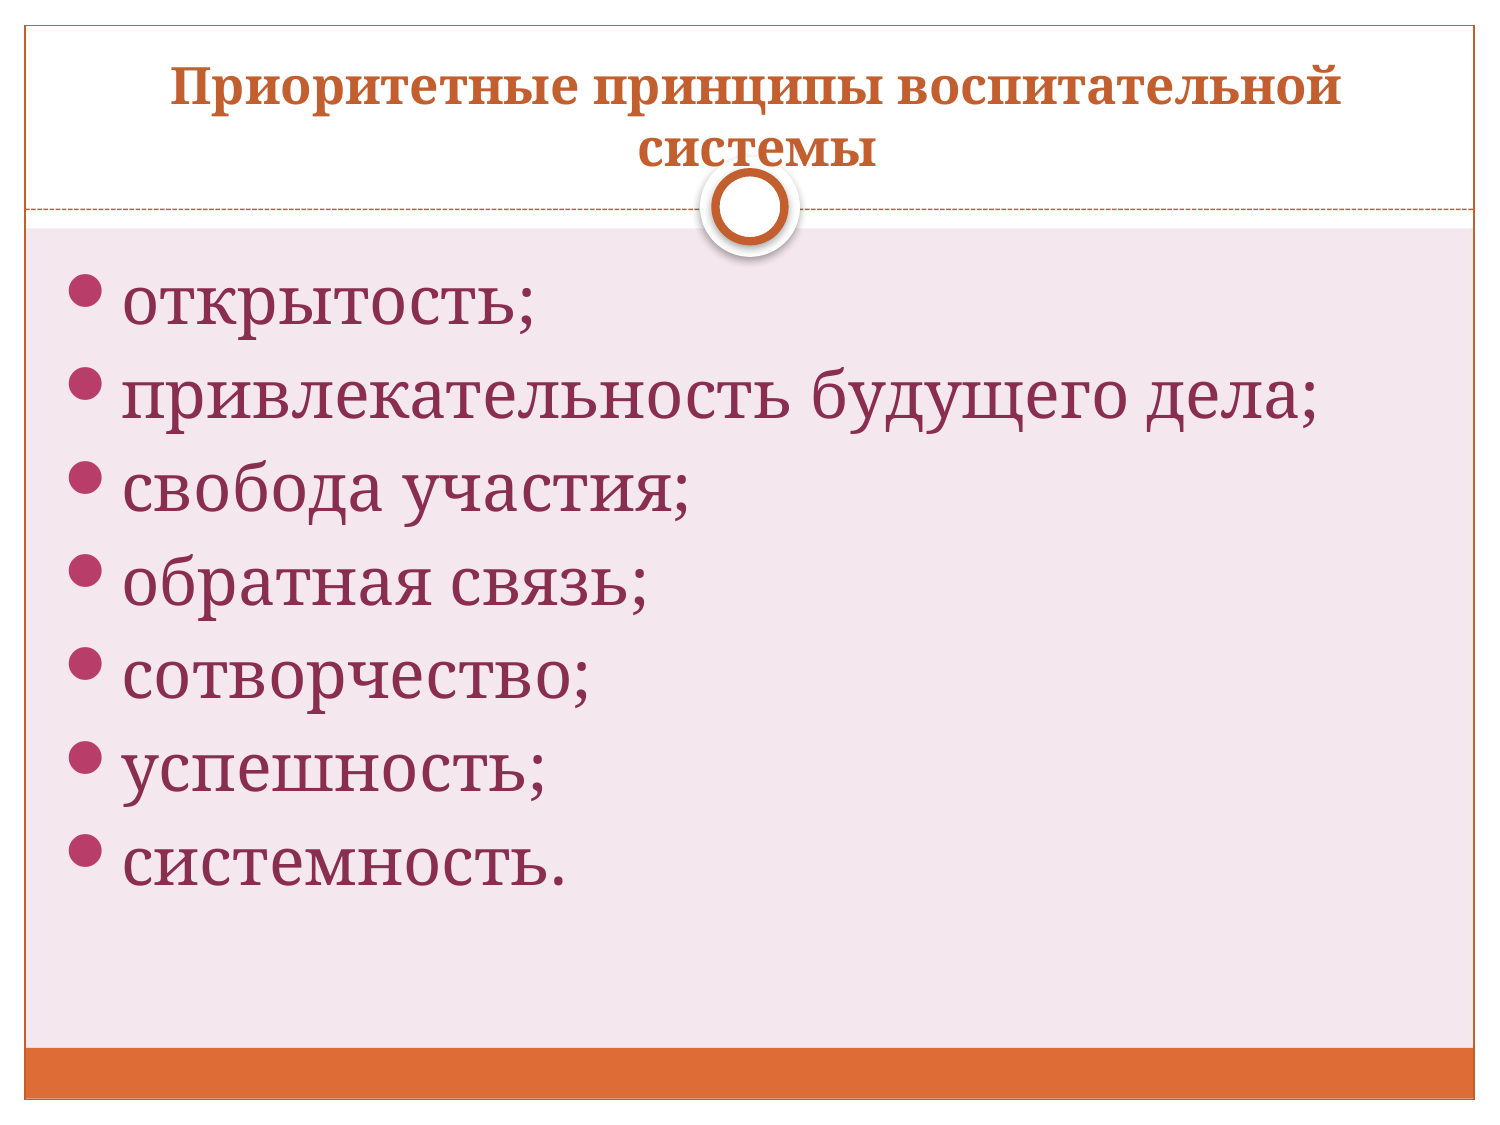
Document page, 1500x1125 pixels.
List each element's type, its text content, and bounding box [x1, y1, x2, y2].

title Приоритетные принципы воспитательной системы [49, 45, 1465, 185]
list открытость; привлекательность будущего дела; свобода участия; обратная связь; сотворчество; успешность; системность. [49, 250, 1445, 1001]
